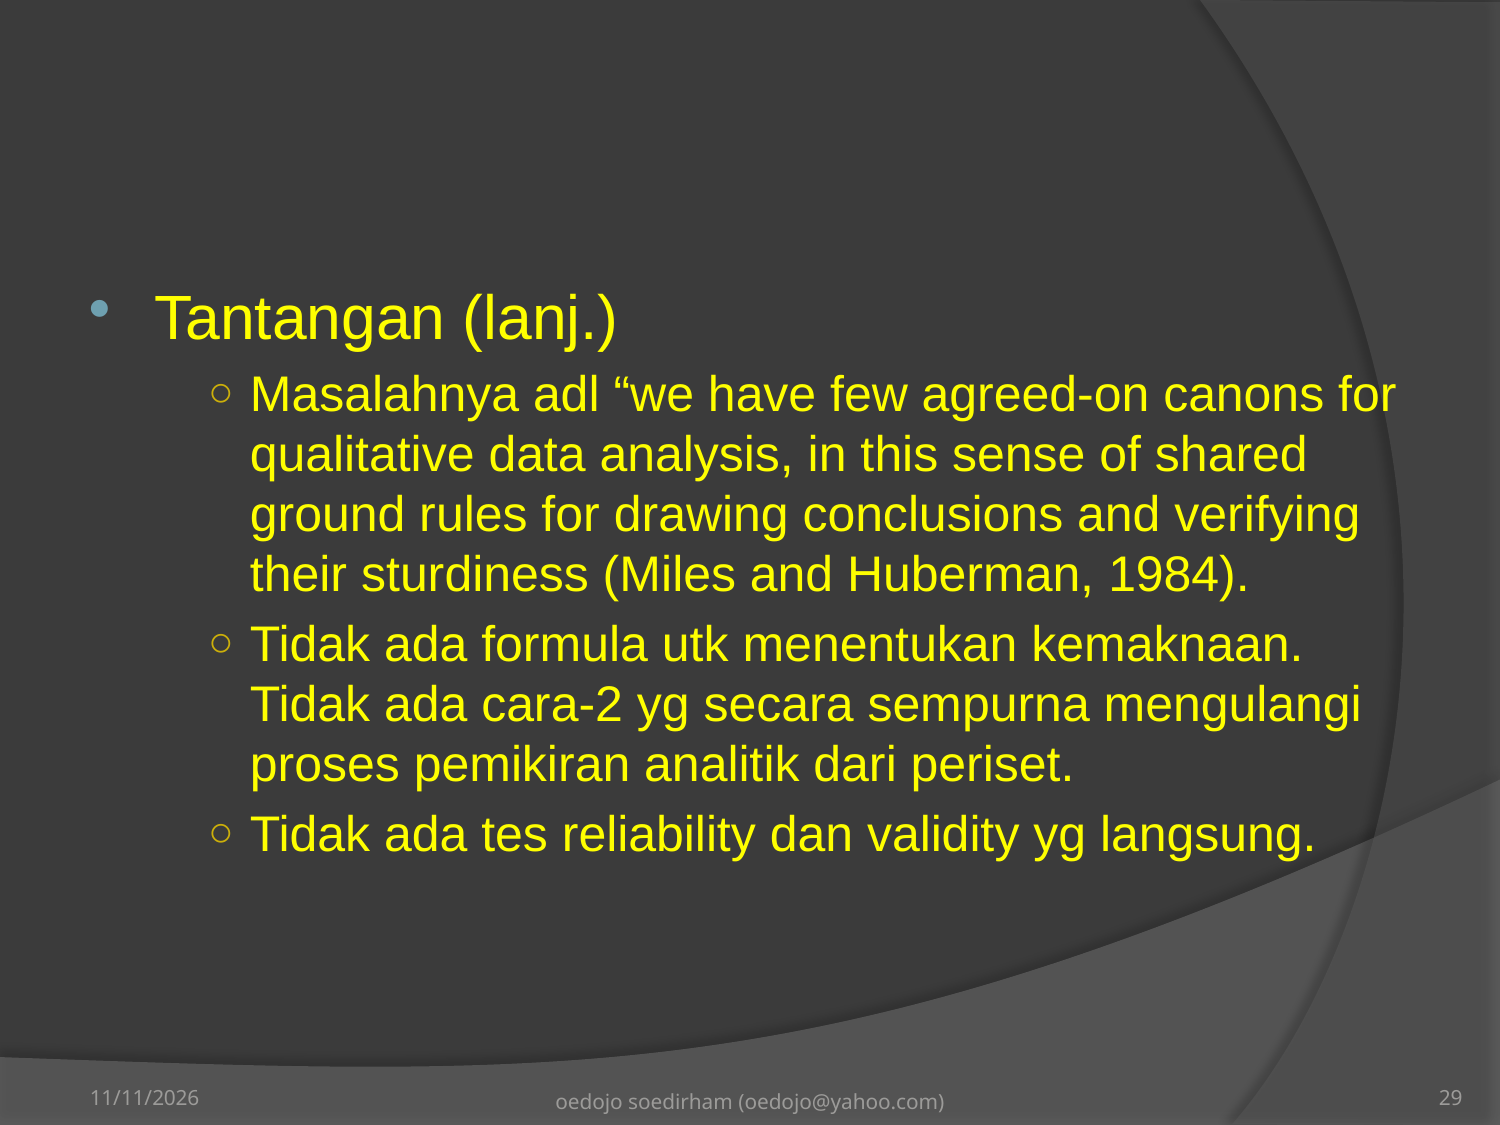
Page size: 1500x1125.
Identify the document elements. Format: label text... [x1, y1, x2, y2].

list Tantangan (lanj.) Masalahnya adl “we have few agreed-on canons for qualitative data analysis, in this sense of shared ground rules for drawing conclusions and verifying their sturdiness (Miles and Huberman, 1984). Tidak ada formula utk menentukan kemaknaan. Tidak ada cara-2 yg secara sempurna mengulangi proses pemikiran analitik dari periset. Tidak ada tes reliability dan validity yg langsung. [70, 269, 1421, 945]
slide_number 29 [1337, 1053, 1463, 1114]
footer oedojo soedirham (oedojo@yahoo.com) [512, 1053, 988, 1114]
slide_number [75, 1053, 425, 1114]
